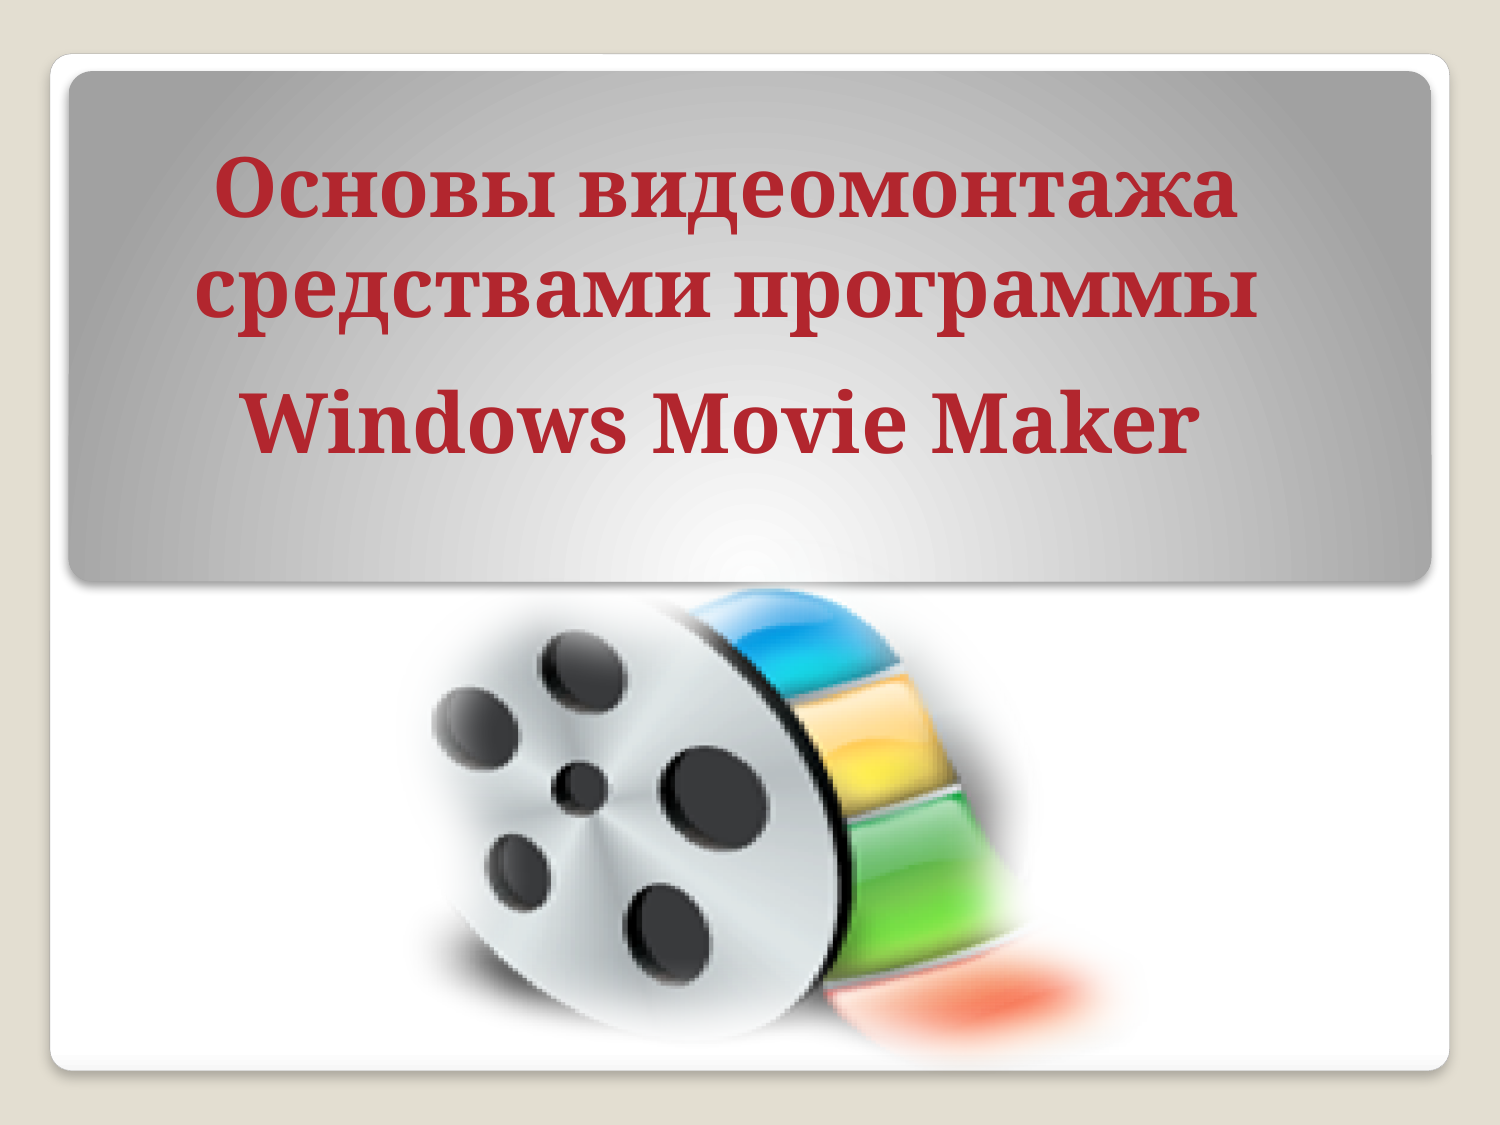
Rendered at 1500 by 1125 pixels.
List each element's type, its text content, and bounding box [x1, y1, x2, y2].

text_box Основы видеомонтажа средствами программы [100, 126, 1353, 342]
picture [336, 468, 1253, 1125]
text_box Windows Movie Maker [224, 363, 1217, 478]
